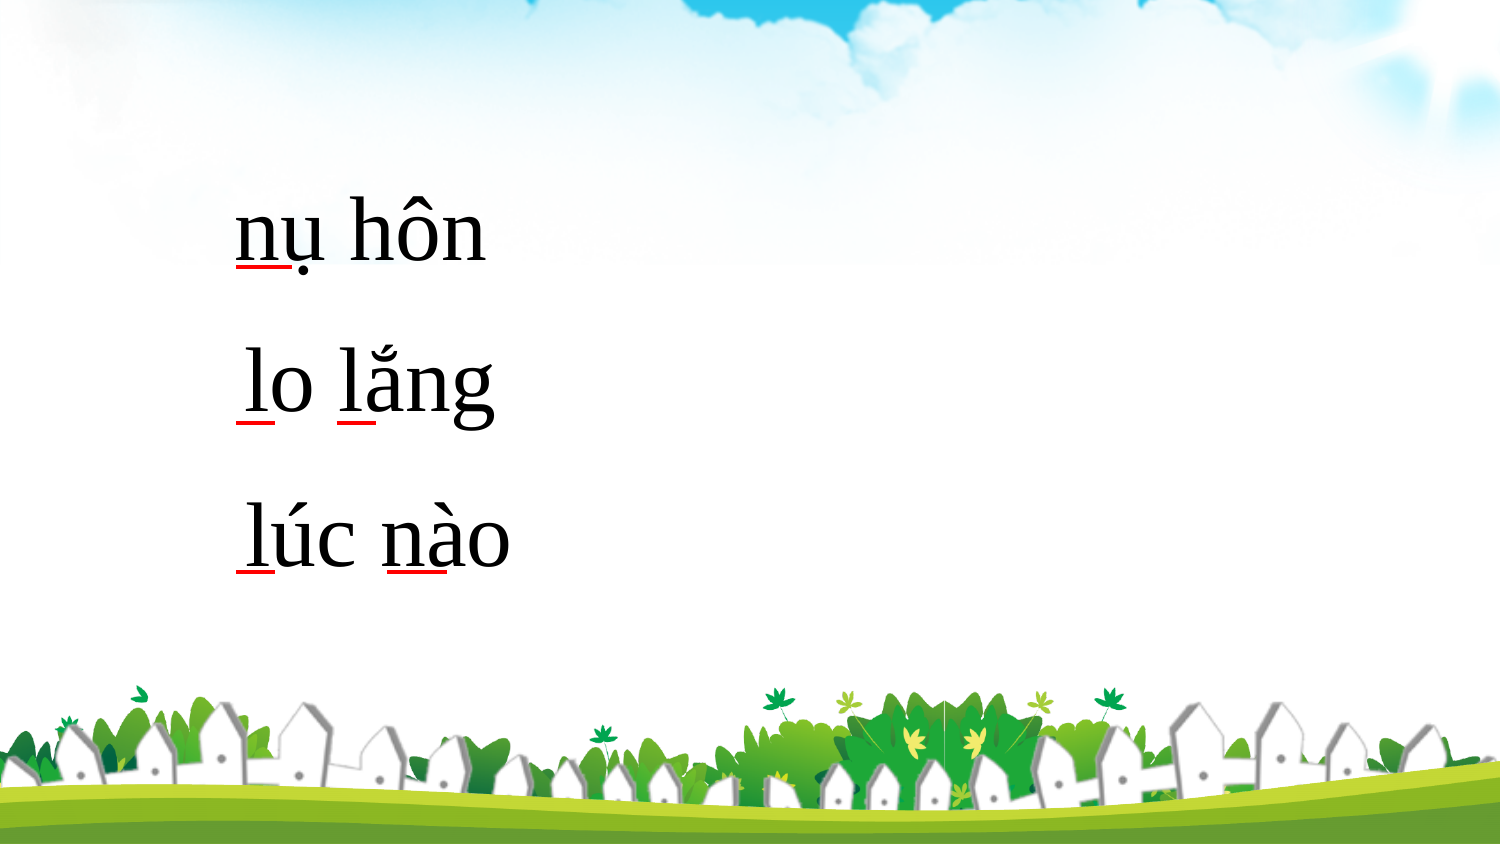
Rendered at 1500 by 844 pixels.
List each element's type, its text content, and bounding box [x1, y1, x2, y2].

text_box nụ hôn [220, 161, 532, 287]
text_box lúc nào [230, 467, 652, 593]
text_box lo lắng [229, 312, 651, 438]
picture [0, 0, 1500, 400]
picture [0, 654, 1500, 844]
